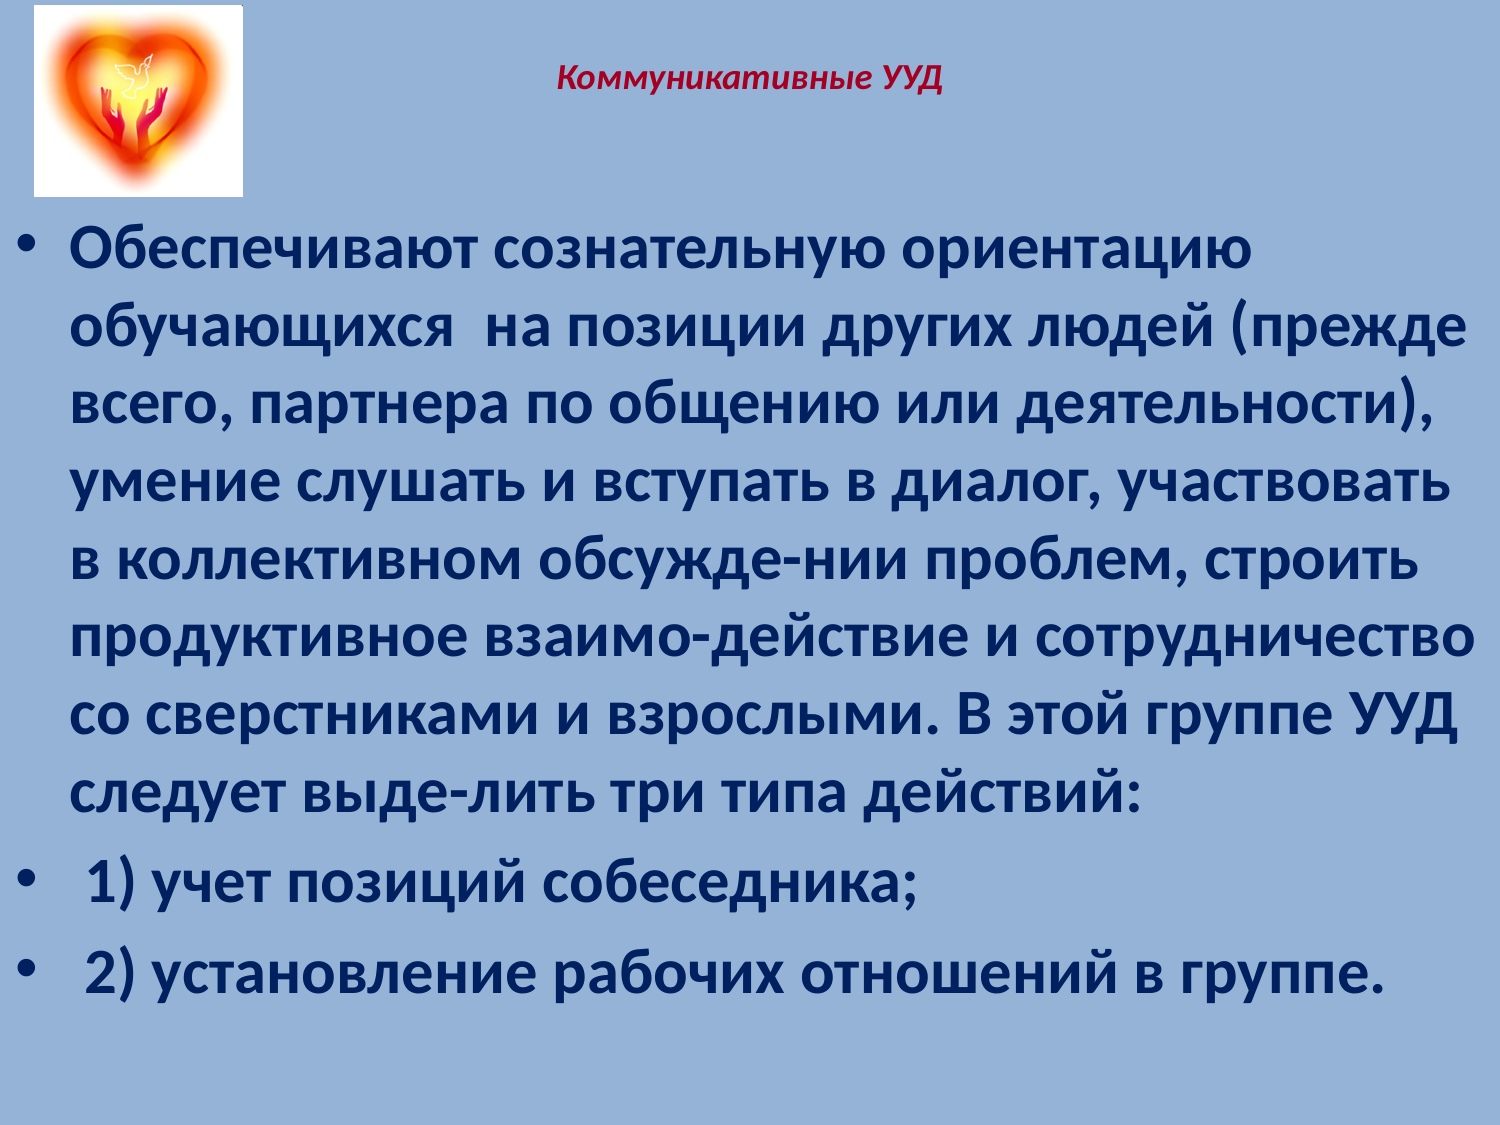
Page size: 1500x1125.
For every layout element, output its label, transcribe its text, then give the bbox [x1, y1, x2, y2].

picture [34, 4, 243, 197]
title Коммуникативные УУД [247, 45, 1425, 149]
list Обеспечивают сознательную ориентацию обучающихся на позиции других людей (прежде всего, партнера по общению или деятельности), умение слушать и вступать в диалог, участвовать в коллективном обсужде-нии проблем, строить продуктивное взаимо-действие и сотрудничество со сверстниками и взрослыми. В этой группе УУД следует выде-лить три типа действий: 1) учет позиций собеседника; 2) установление рабочих отношений в группе. [0, 196, 1500, 1125]
